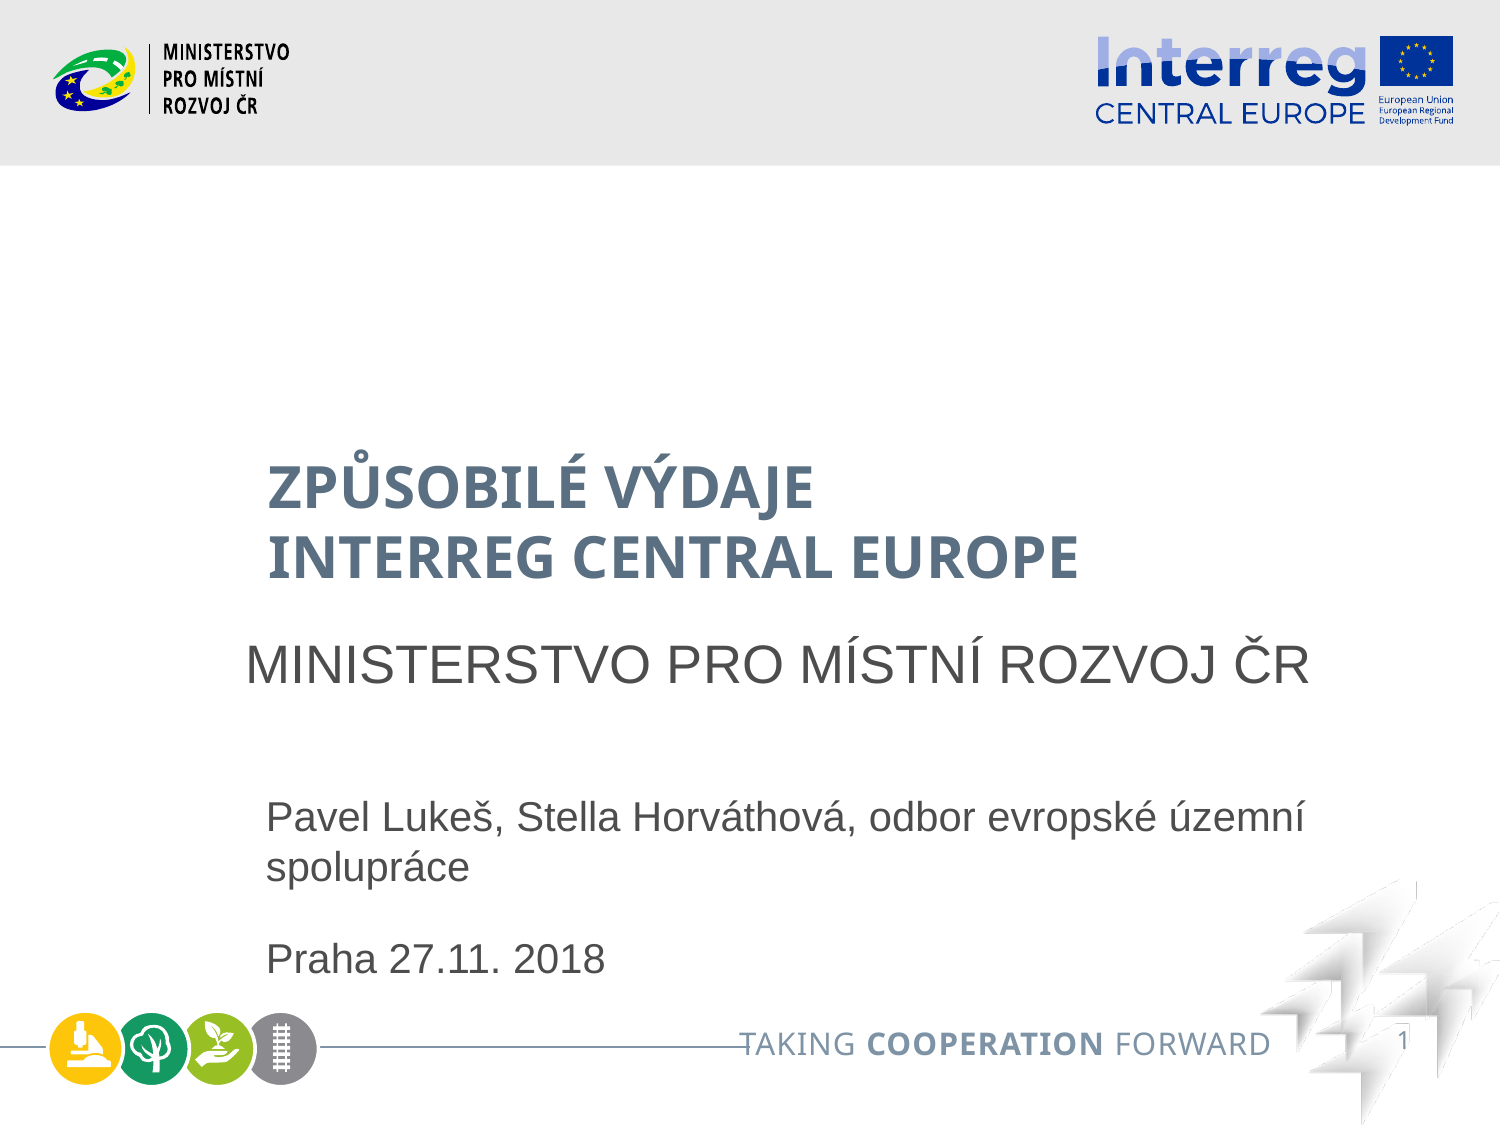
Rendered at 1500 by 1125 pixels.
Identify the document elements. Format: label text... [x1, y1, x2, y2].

subtitle Pavel Lukeš, Stella Horváthová, odbor evropské územní spolupráce Praha 27.11. 2018 [230, 751, 1388, 1000]
picture [1260, 878, 1500, 1125]
title Způsobilé výdaje Interreg Central Europe [218, 290, 1414, 598]
